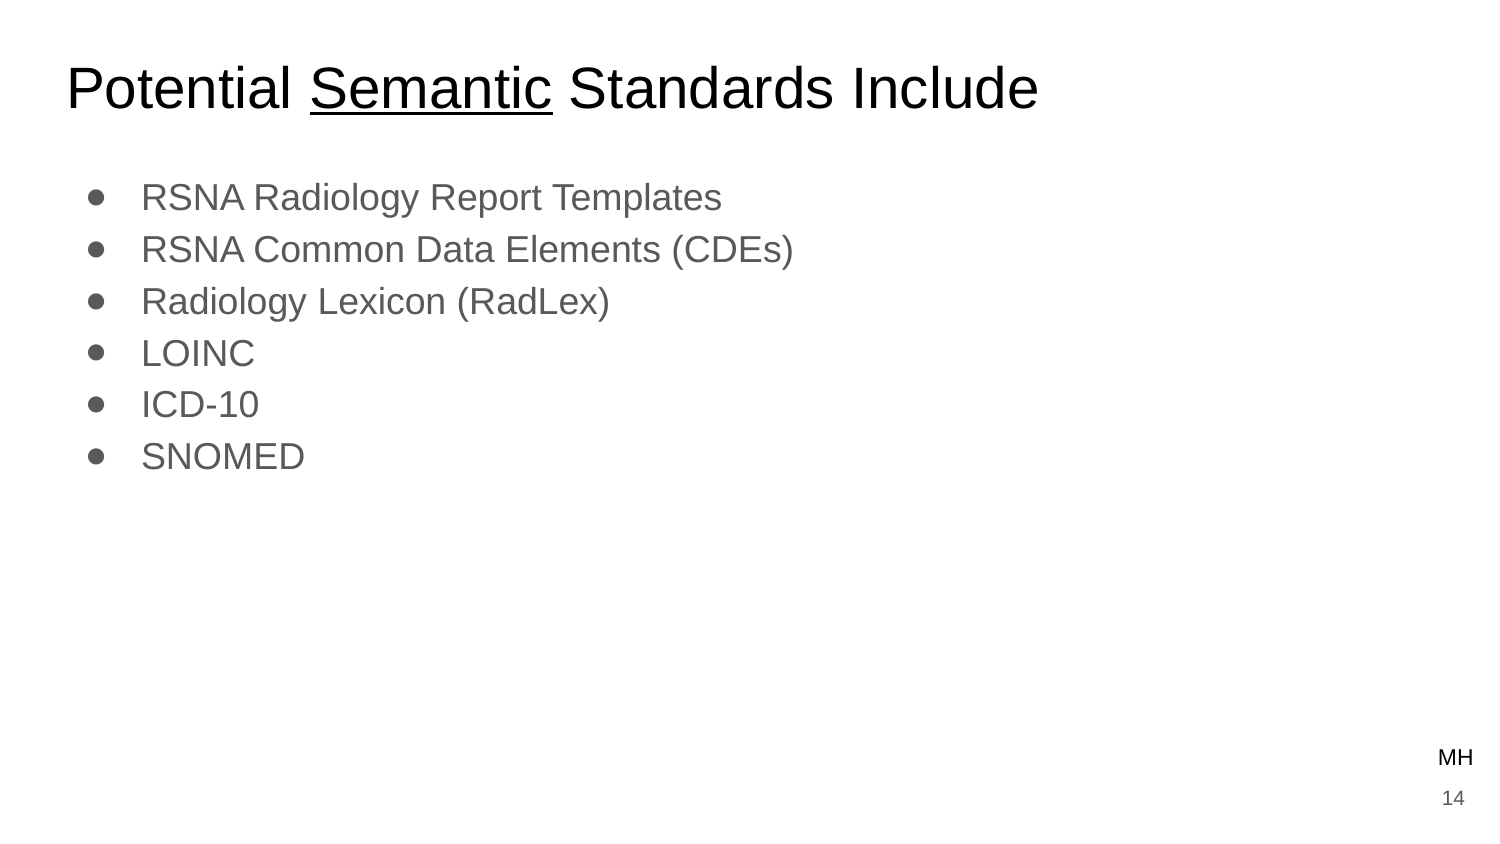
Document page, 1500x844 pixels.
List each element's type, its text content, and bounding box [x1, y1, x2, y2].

slide_number ‹#› [1389, 764, 1480, 830]
text_box MH [1422, 728, 1500, 784]
list RSNA Radiology Report Templates RSNA Common Data Elements (CDEs) Radiology Lexicon (RadLex) LOINC ICD-10 SNOMED [51, 151, 1070, 712]
title Potential Semantic Standards Include [51, 35, 1449, 130]
